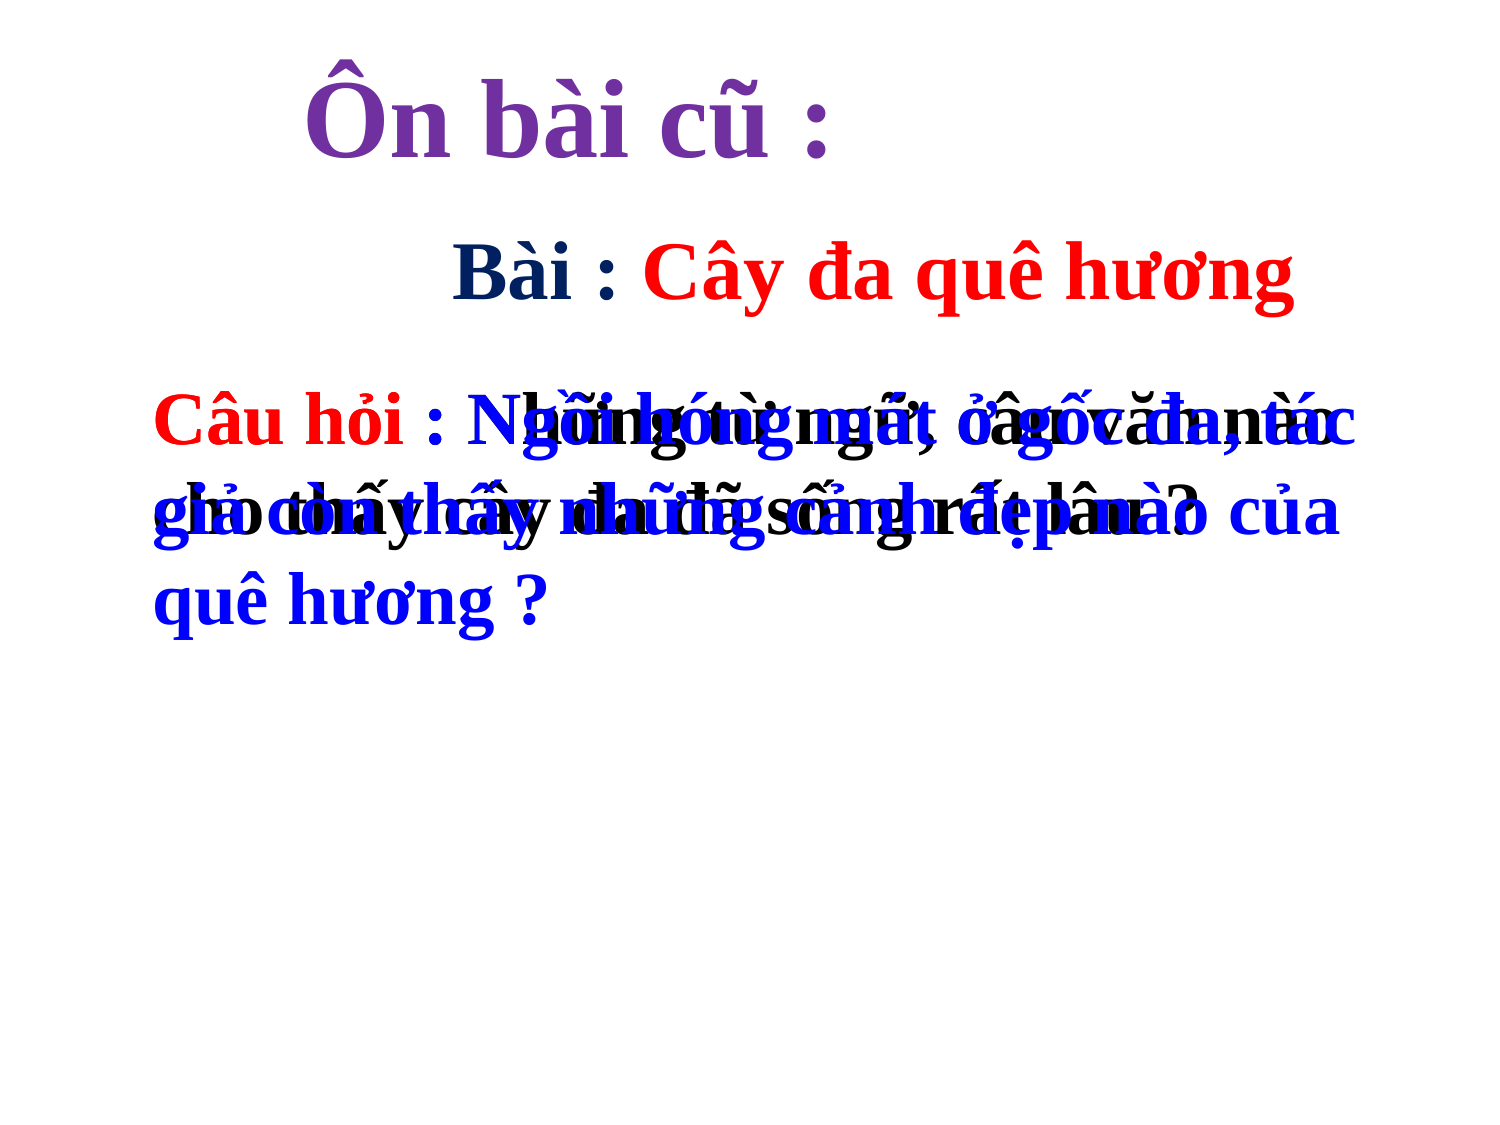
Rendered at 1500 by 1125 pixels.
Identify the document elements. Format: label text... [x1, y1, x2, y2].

text_box Ôn bài cũ : [287, 37, 1200, 188]
text_box Câu hỏi : Ngồi hóng mát ở gốc đa, tác giả còn thấy những cảnh đẹp nào của quê hương ? [137, 362, 1450, 647]
text_box Bài : Cây đa quê hương [437, 208, 1400, 324]
